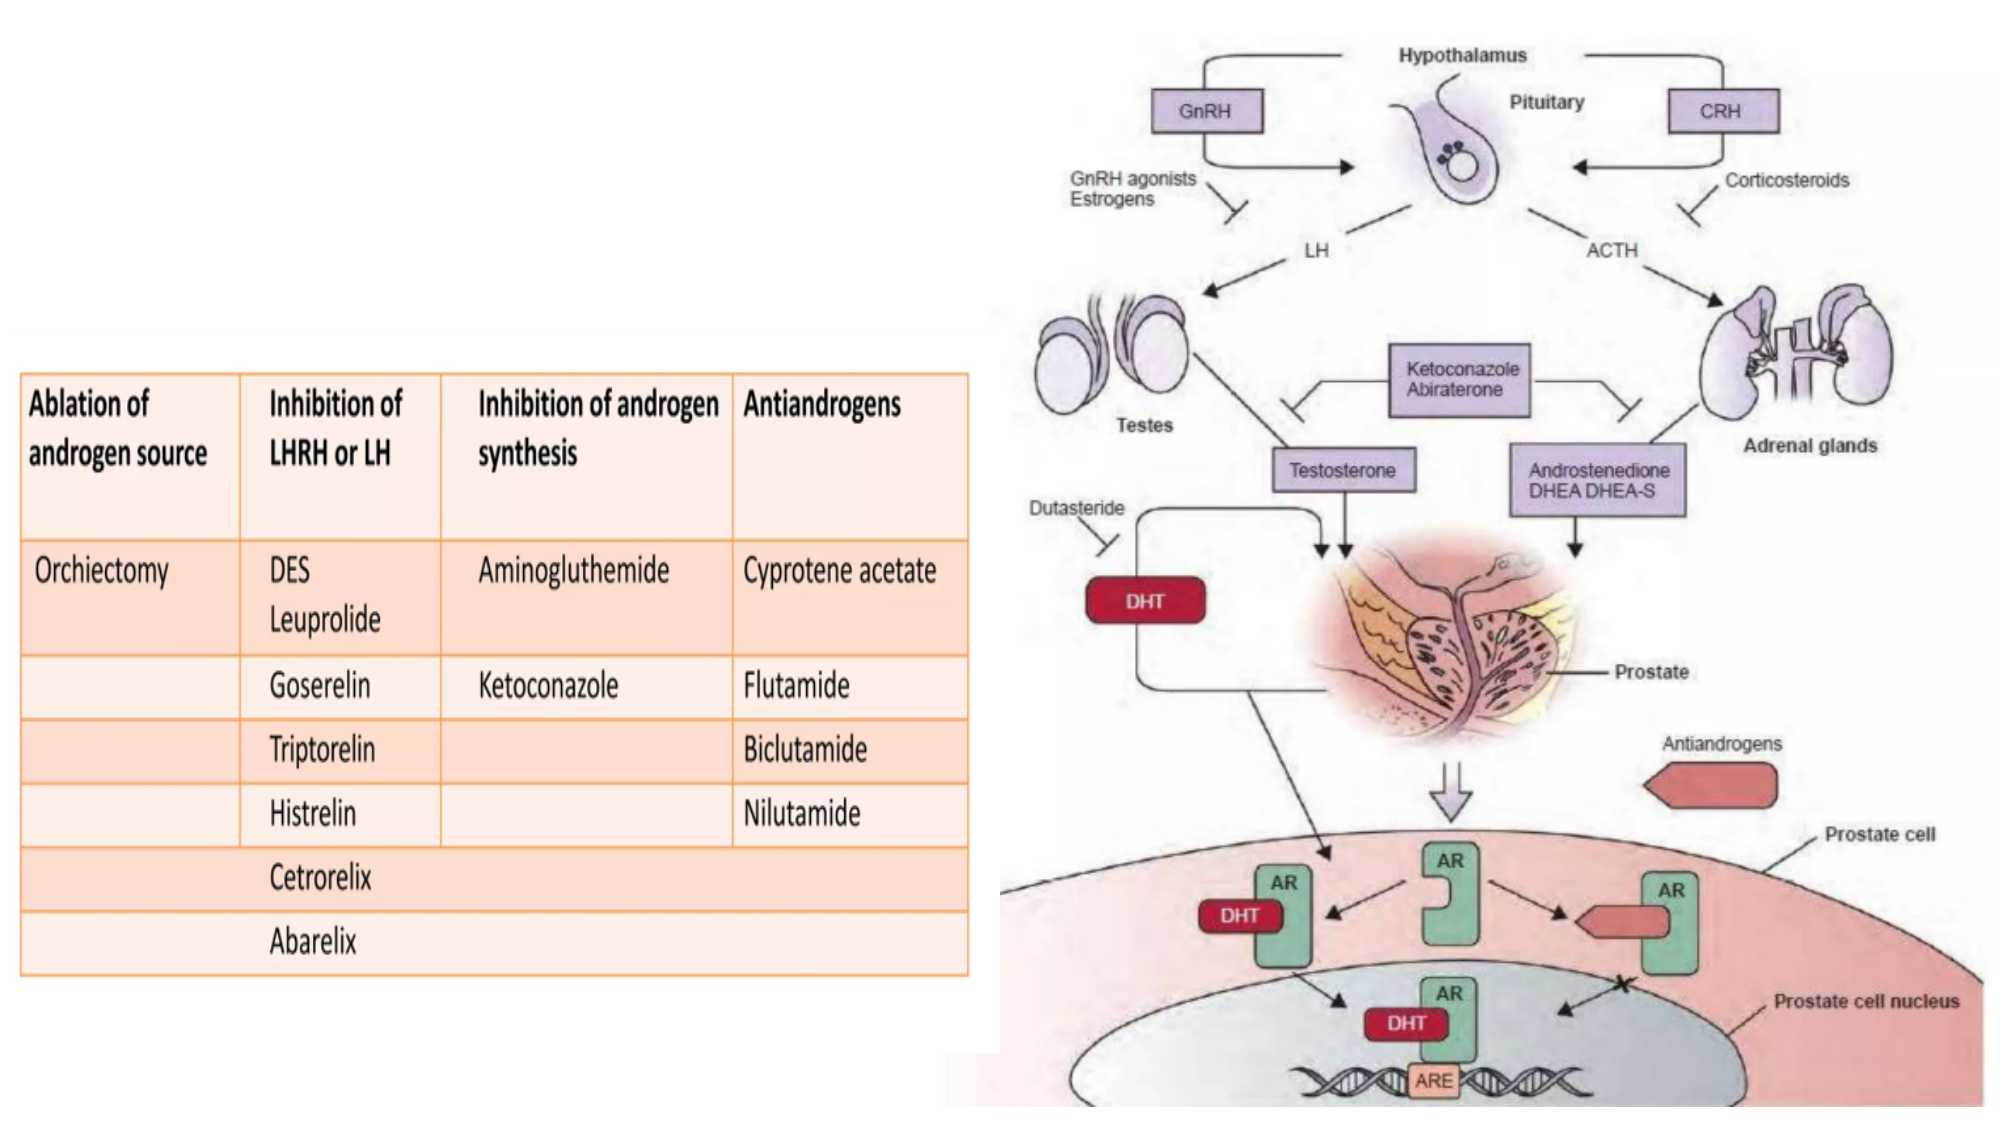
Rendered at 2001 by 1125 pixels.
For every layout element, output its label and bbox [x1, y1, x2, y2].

picture [12, 330, 1000, 1053]
list [936, 36, 2000, 1107]
